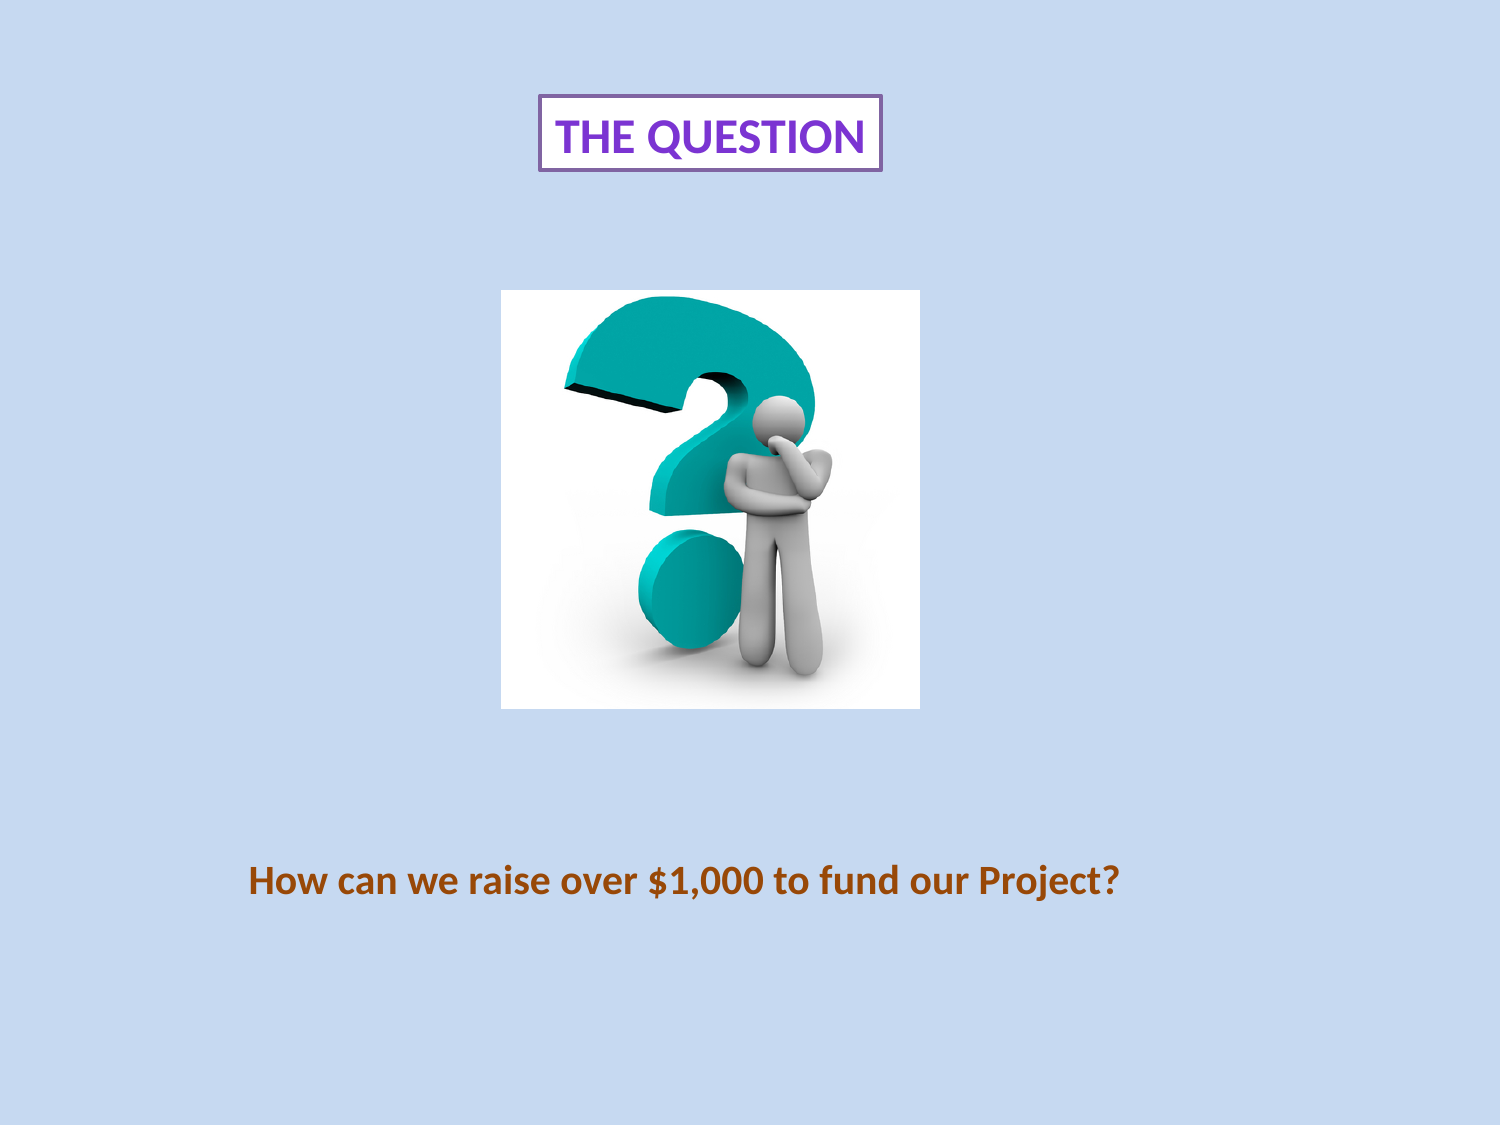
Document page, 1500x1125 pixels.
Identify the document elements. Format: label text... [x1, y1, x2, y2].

text_box How can we raise over $1,000 to fund our Project? [233, 846, 1188, 911]
picture [501, 290, 920, 709]
text_box The Question [538, 94, 883, 172]
